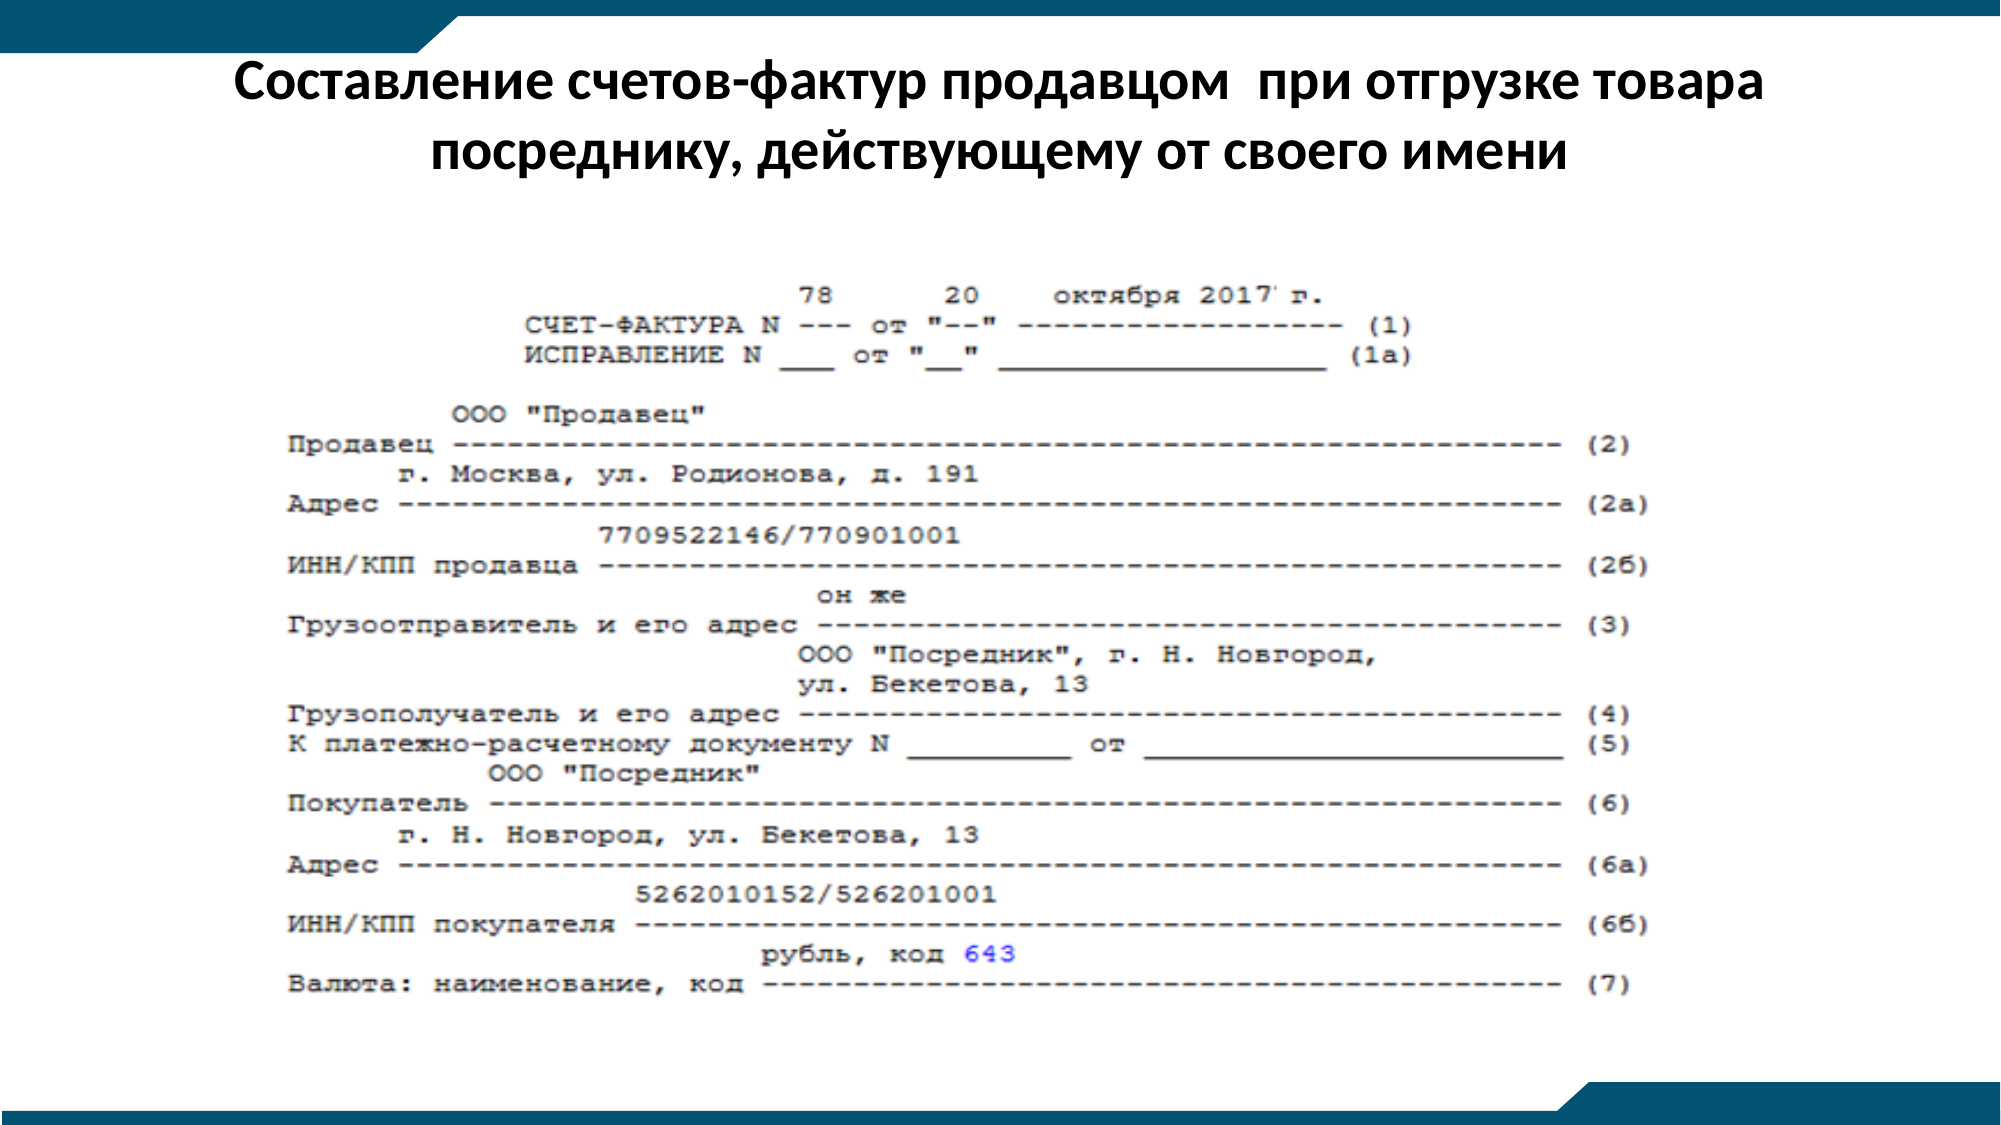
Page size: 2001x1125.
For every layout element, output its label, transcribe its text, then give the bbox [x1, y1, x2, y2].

text_box Составление счетов-фактур продавцом при отгрузке товара посреднику, действующему от своего имени [62, 31, 1938, 192]
picture [254, 215, 1717, 1065]
